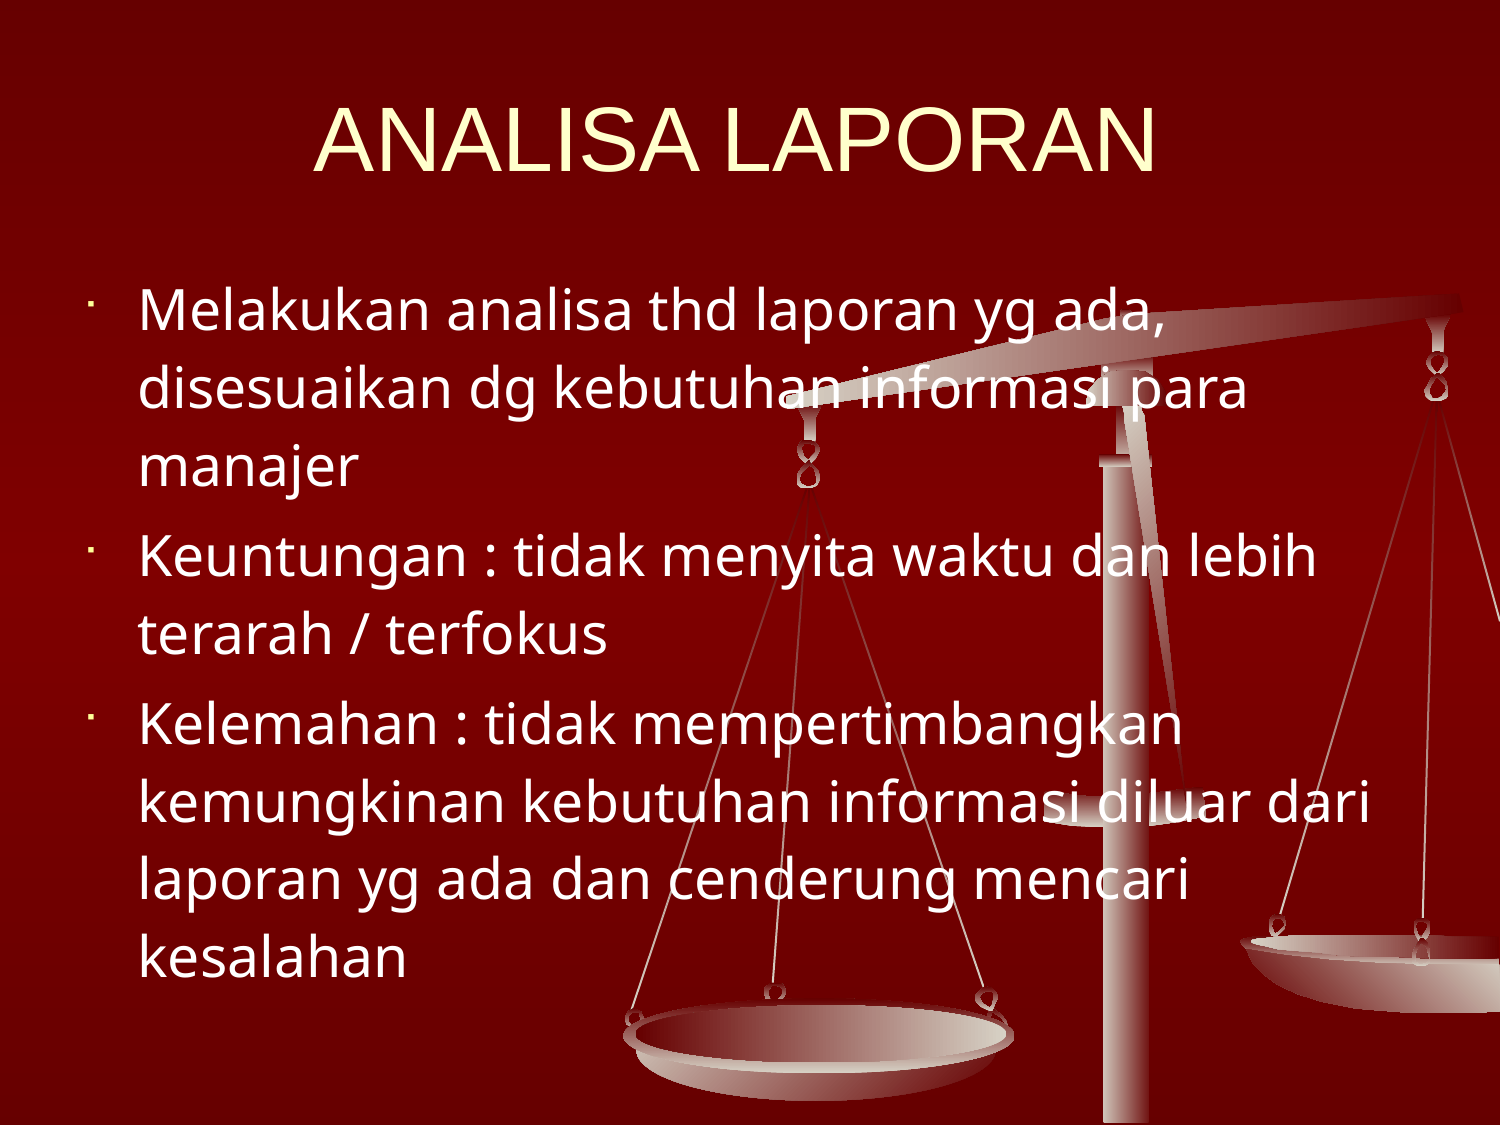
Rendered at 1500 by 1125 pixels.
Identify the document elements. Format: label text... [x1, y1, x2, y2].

list Melakukan analisa thd laporan yg ada, disesuaikan dg kebutuhan informasi para manajer Keuntungan : tidak menyita waktu dan lebih terarah / terfokus Kelemahan : tidak mempertimbangkan kemungkinan kebutuhan informasi diluar dari laporan yg ada dan cenderung mencari kesalahan [74, 261, 1426, 1007]
title ANALISA LAPORAN [74, 45, 1426, 234]
